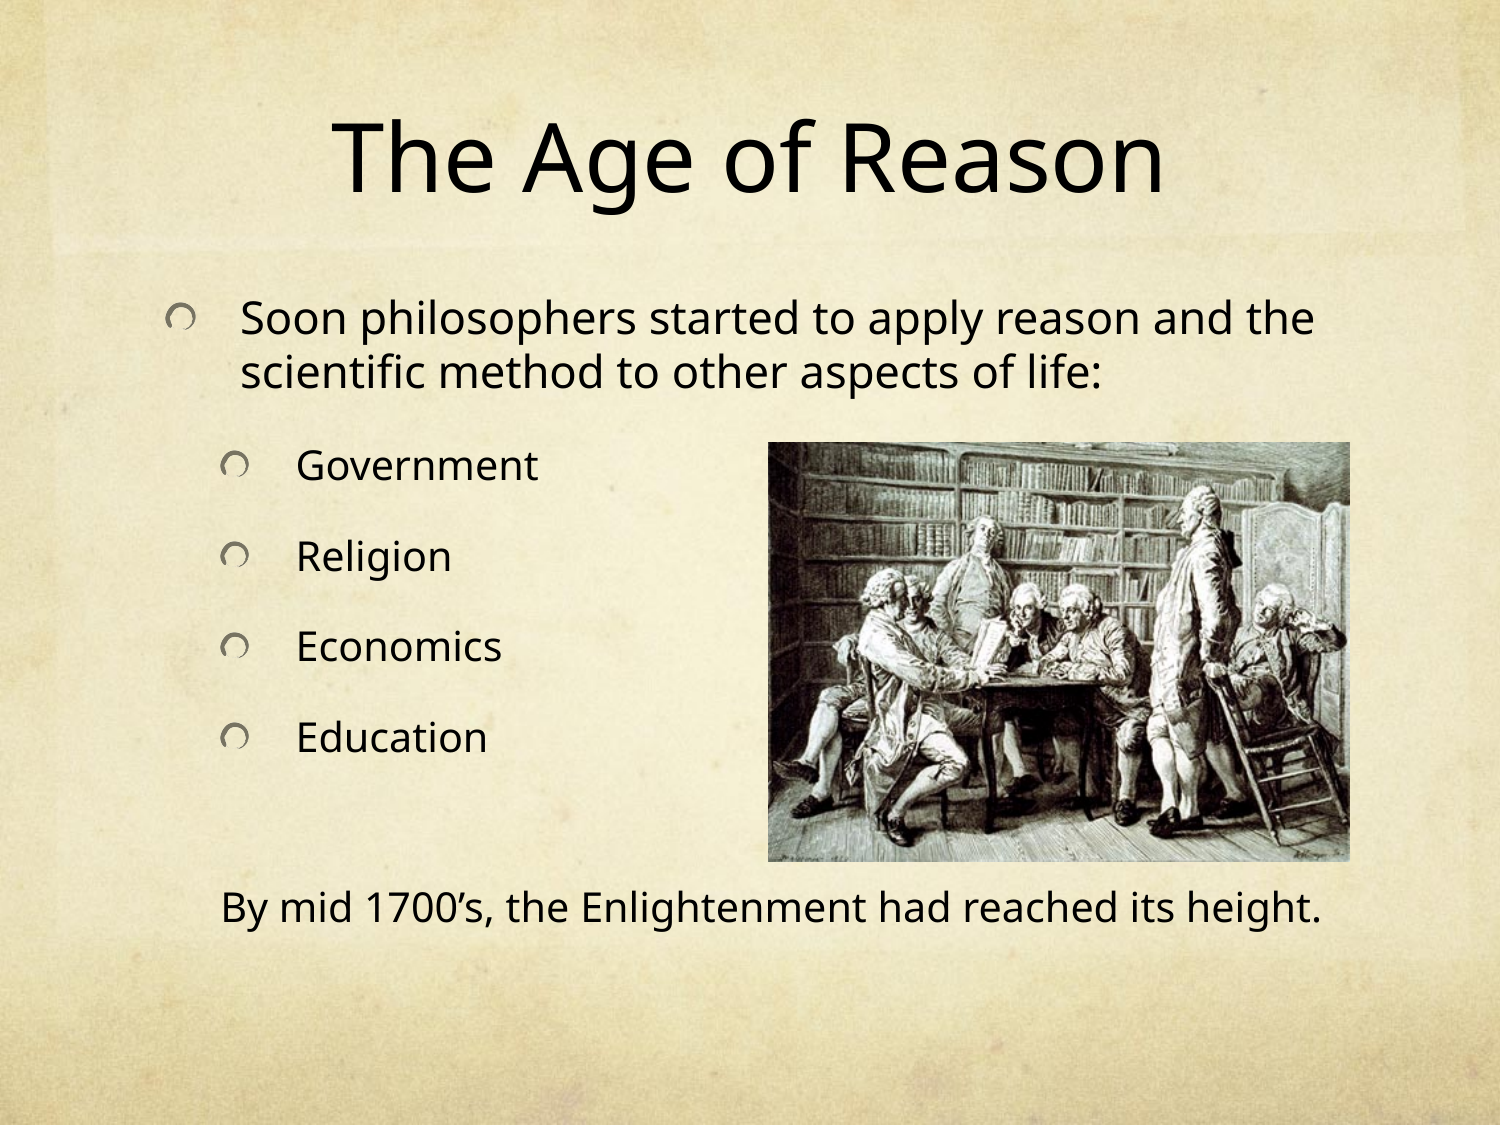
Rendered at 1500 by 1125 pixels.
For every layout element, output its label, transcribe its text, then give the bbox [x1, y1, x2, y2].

list Soon philosophers started to apply reason and the scientific method to other aspects of life: Government Religion Economics Education By mid 1700’s, the Enlightenment had reached its height. [150, 281, 1350, 985]
title The Age of Reason [150, 82, 1350, 225]
picture [0, 0, 1500, 1125]
